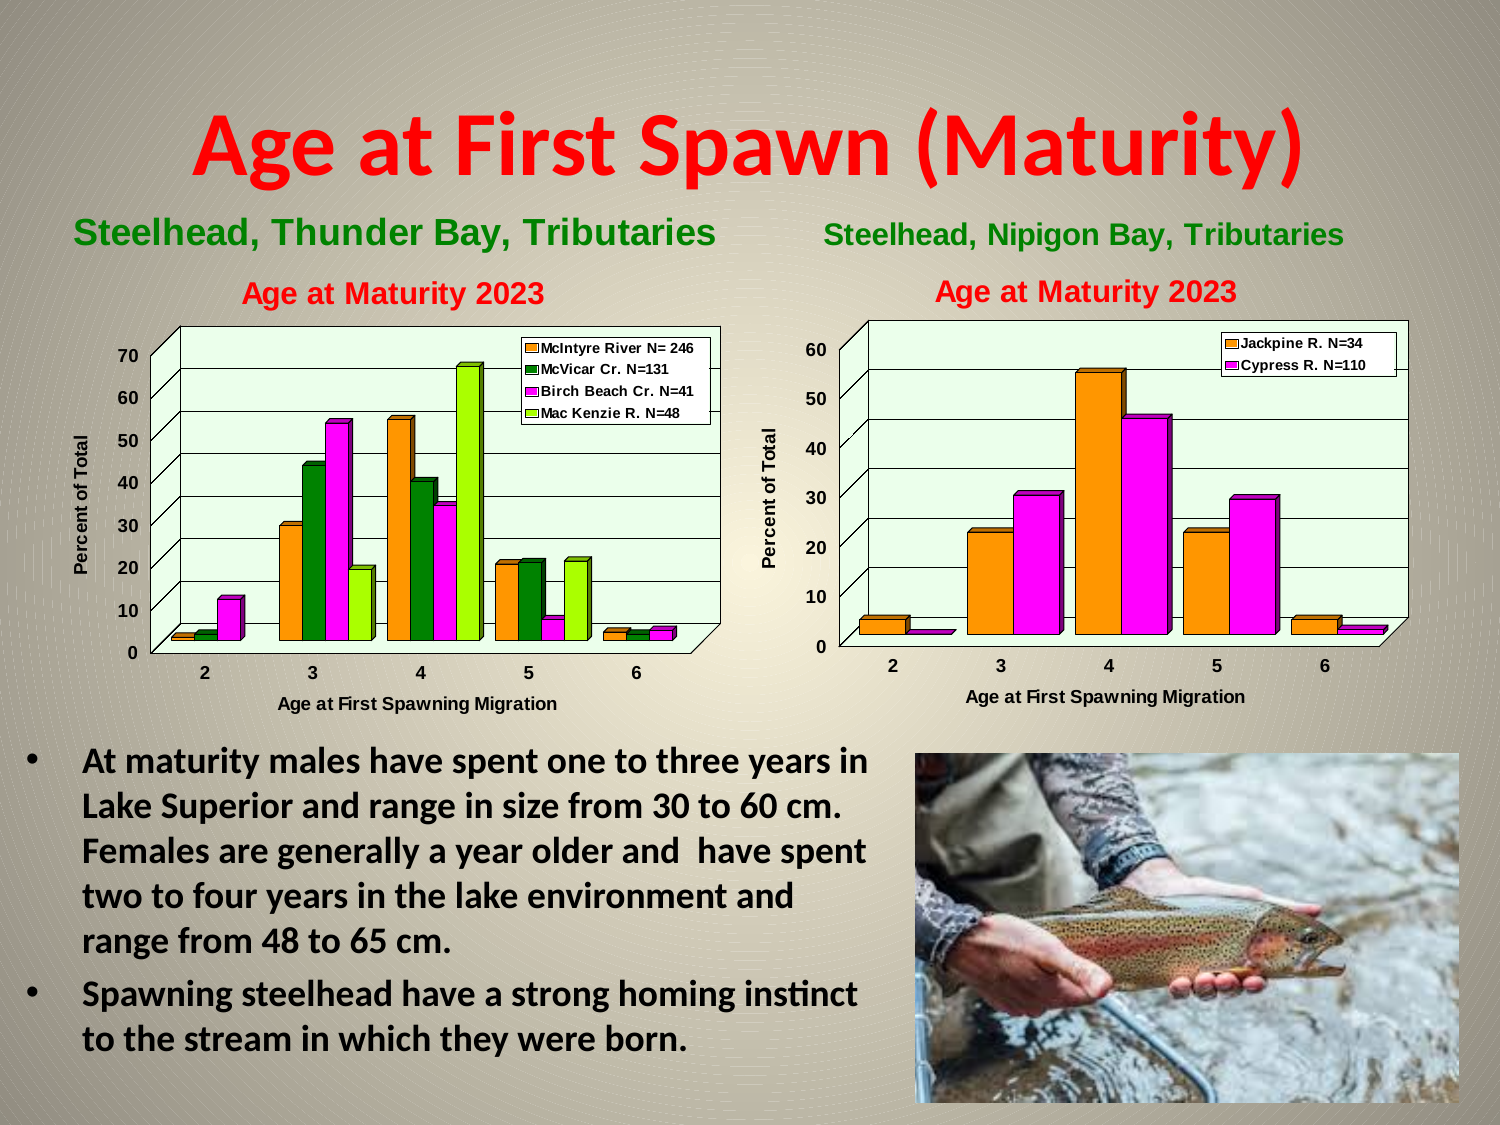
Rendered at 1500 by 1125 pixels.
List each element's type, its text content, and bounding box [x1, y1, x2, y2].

list At maturity males have spent one to three years in Lake Superior and range in size from 30 to 60 cm. Females are generally a year older and have spent two to four years in the lake environment and range from 48 to 65 cm. Spawning steelhead have a strong homing instinct to the stream in which they were born. [10, 728, 897, 1078]
picture [21, 207, 1459, 717]
picture [915, 753, 1459, 1103]
title Age at First Spawn (Maturity) [75, 45, 1425, 212]
